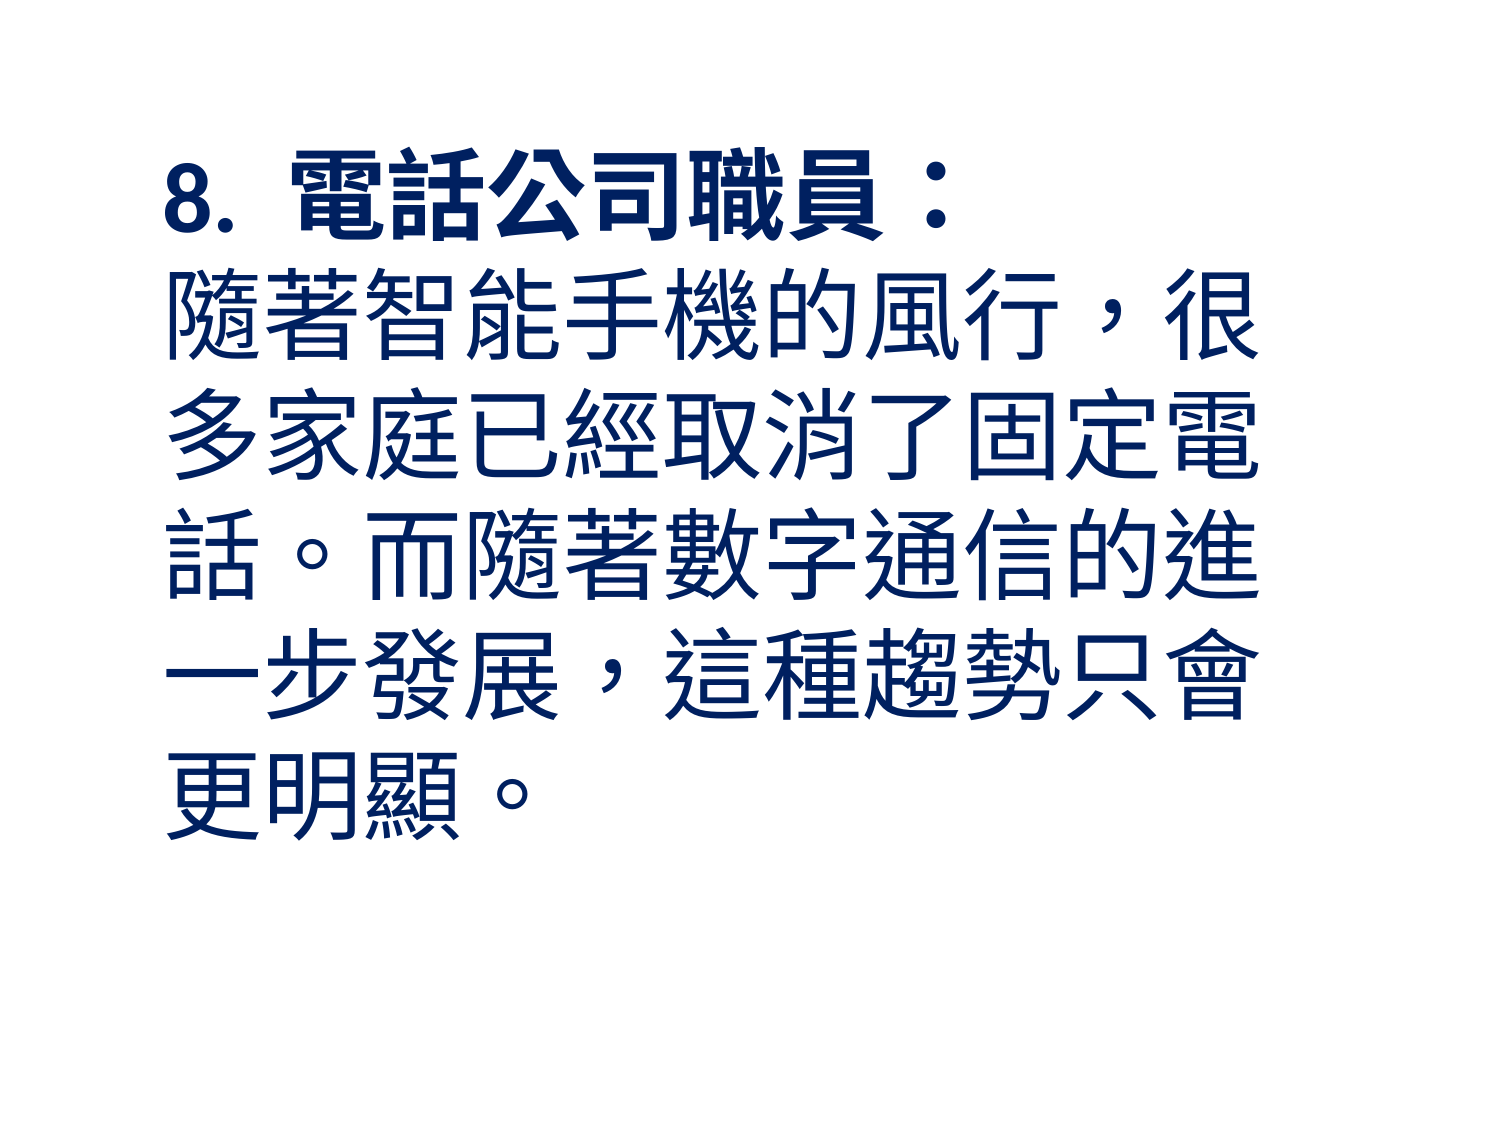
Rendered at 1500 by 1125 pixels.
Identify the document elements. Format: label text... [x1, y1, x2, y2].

text_box 8. 電話公司職員： 隨著智能手機的風行，很多家庭已經取消了固定電話。而隨著數字通信的進一步發展，這種趨勢只會更明顯。 [147, 125, 1341, 860]
